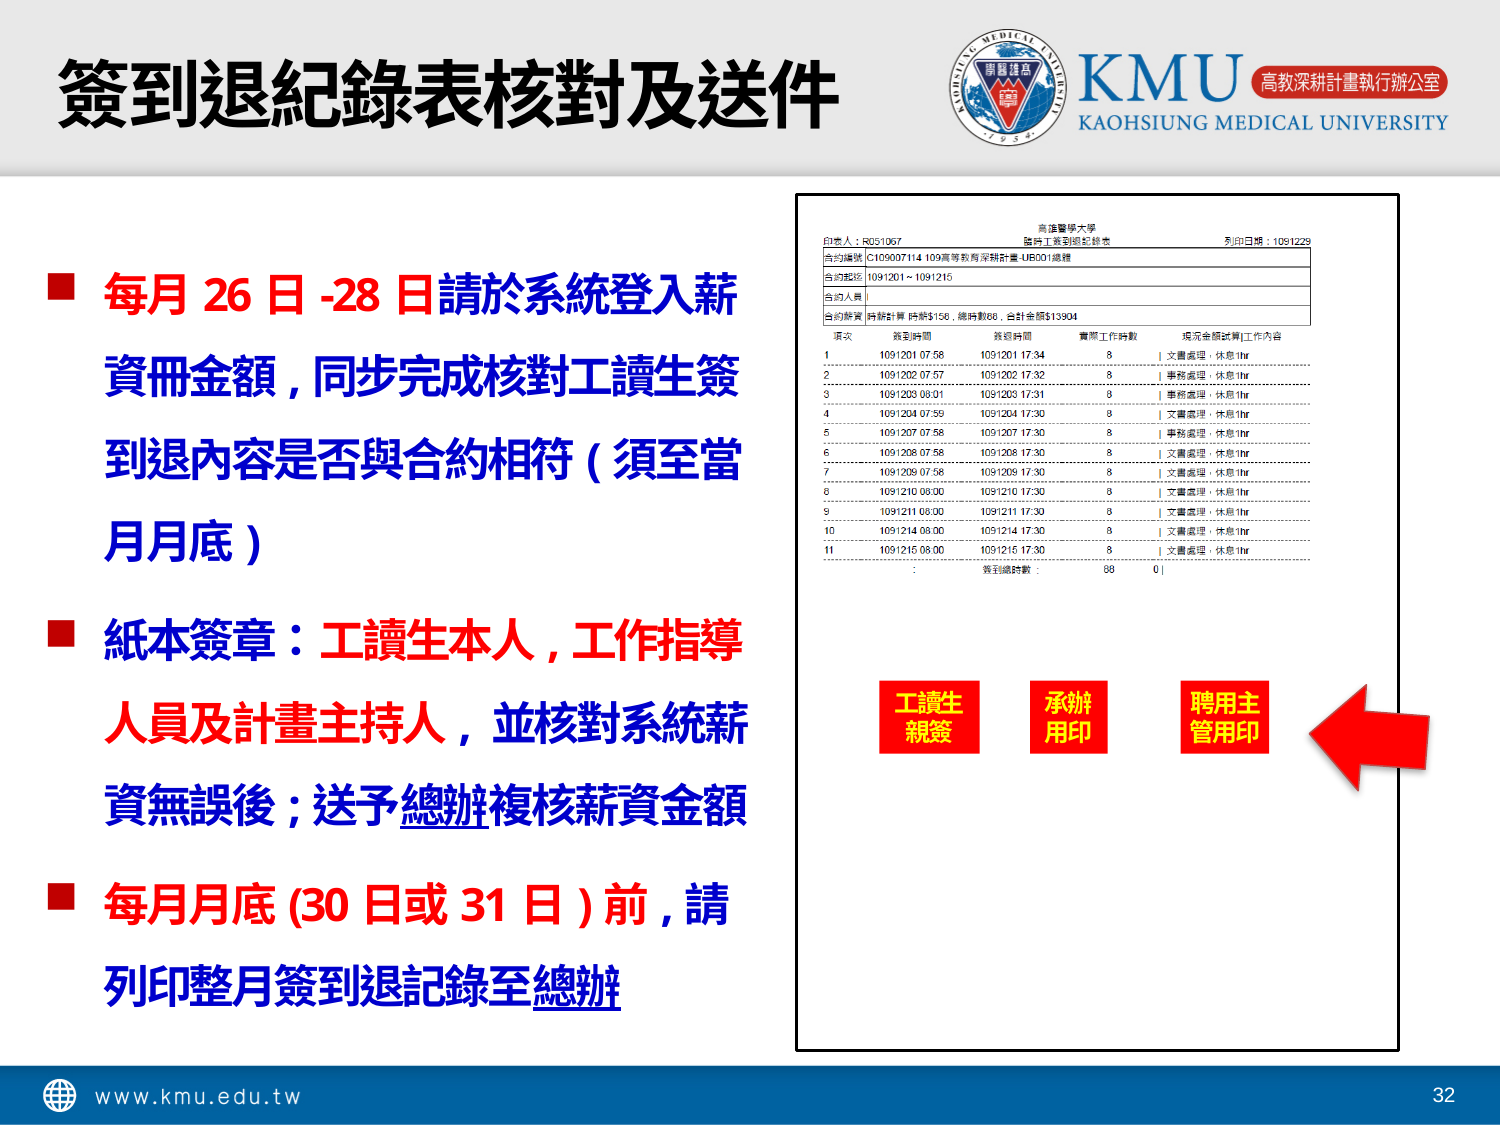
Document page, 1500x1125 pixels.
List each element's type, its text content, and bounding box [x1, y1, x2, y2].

text_box [1402, 713, 1430, 771]
title 簽到退紀錄表核對及送件 [41, 13, 1046, 173]
text_box 每月26日-28日請於系統登入薪資冊金額,同步完成核對工讀生簽到退內容是否與合約相符(須至當月月底) 紙本簽章：工讀生本人,工作指導人員及計畫主持人, 並核對系統薪資無誤後;送予總辦複核薪資金額 每月月底(30日或31日)前,請列印整月簽到退記錄至總辦 [29, 230, 765, 1021]
slide_number 32 [1293, 1070, 1471, 1118]
picture [0, 0, 1500, 1125]
